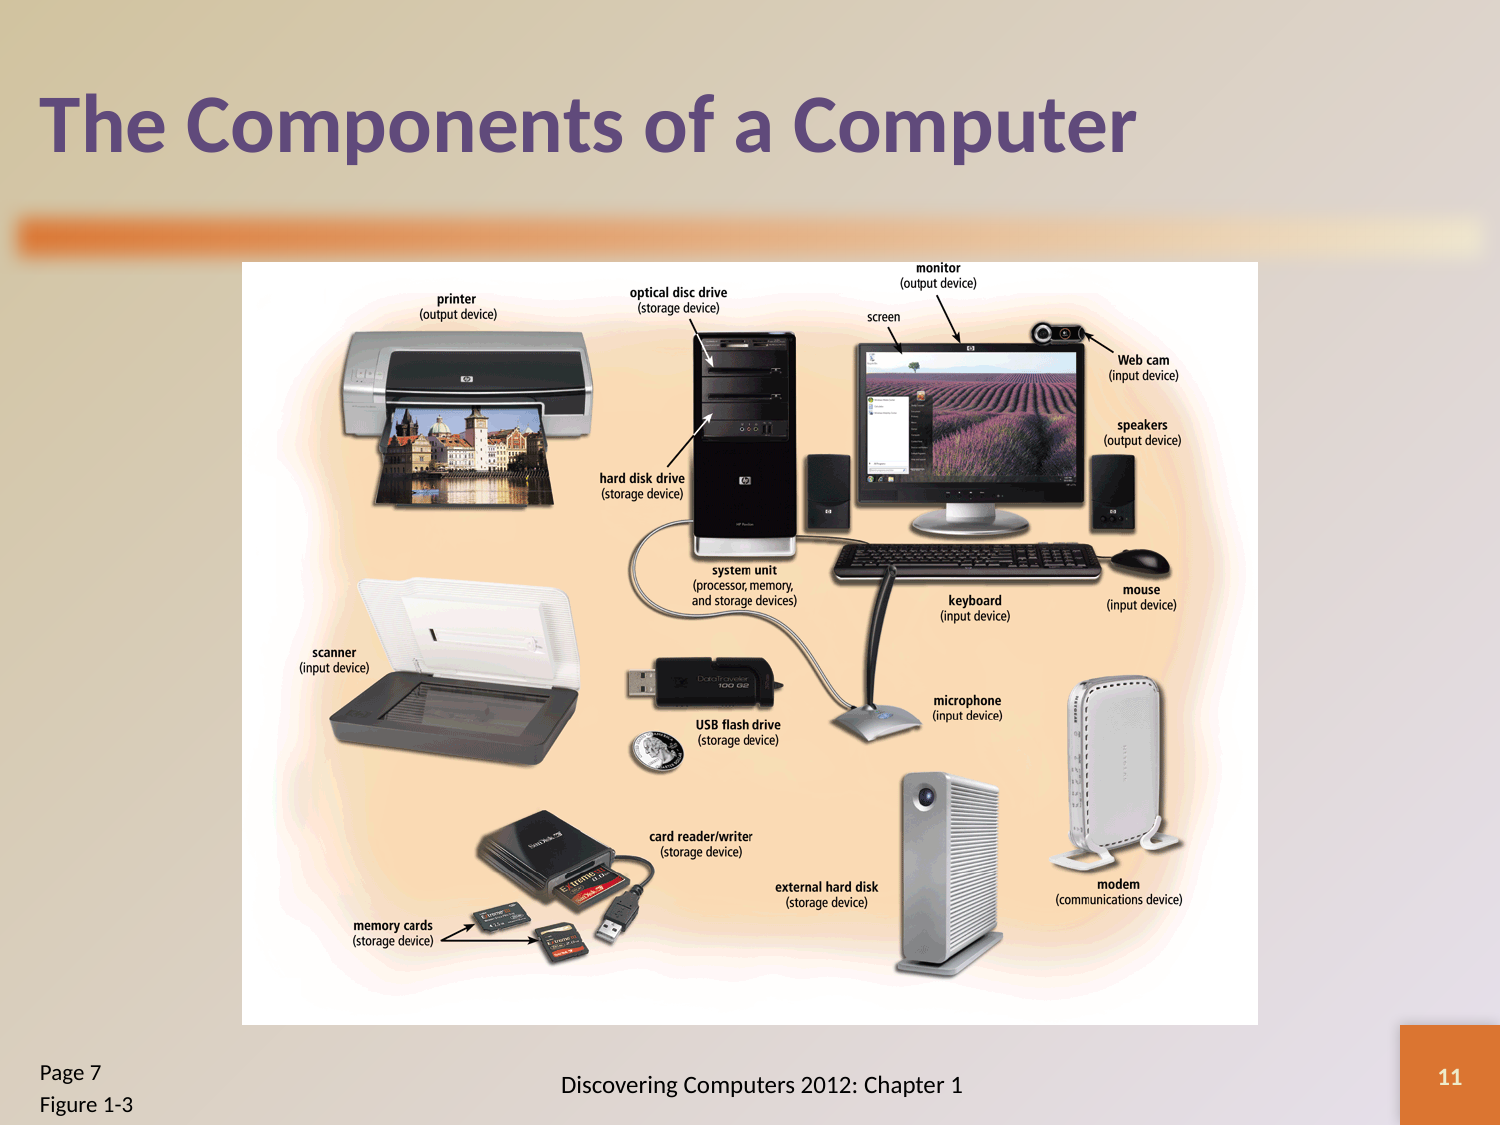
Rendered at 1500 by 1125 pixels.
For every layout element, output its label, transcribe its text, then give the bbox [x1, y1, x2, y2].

list Page 7 Figure 1-3 [24, 1050, 300, 1125]
footer Discovering Computers 2012: Chapter 1 [450, 1042, 1075, 1125]
title The Components of a Computer [24, 24, 1475, 213]
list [242, 262, 1258, 1026]
slide_number 11 [1400, 1025, 1500, 1125]
